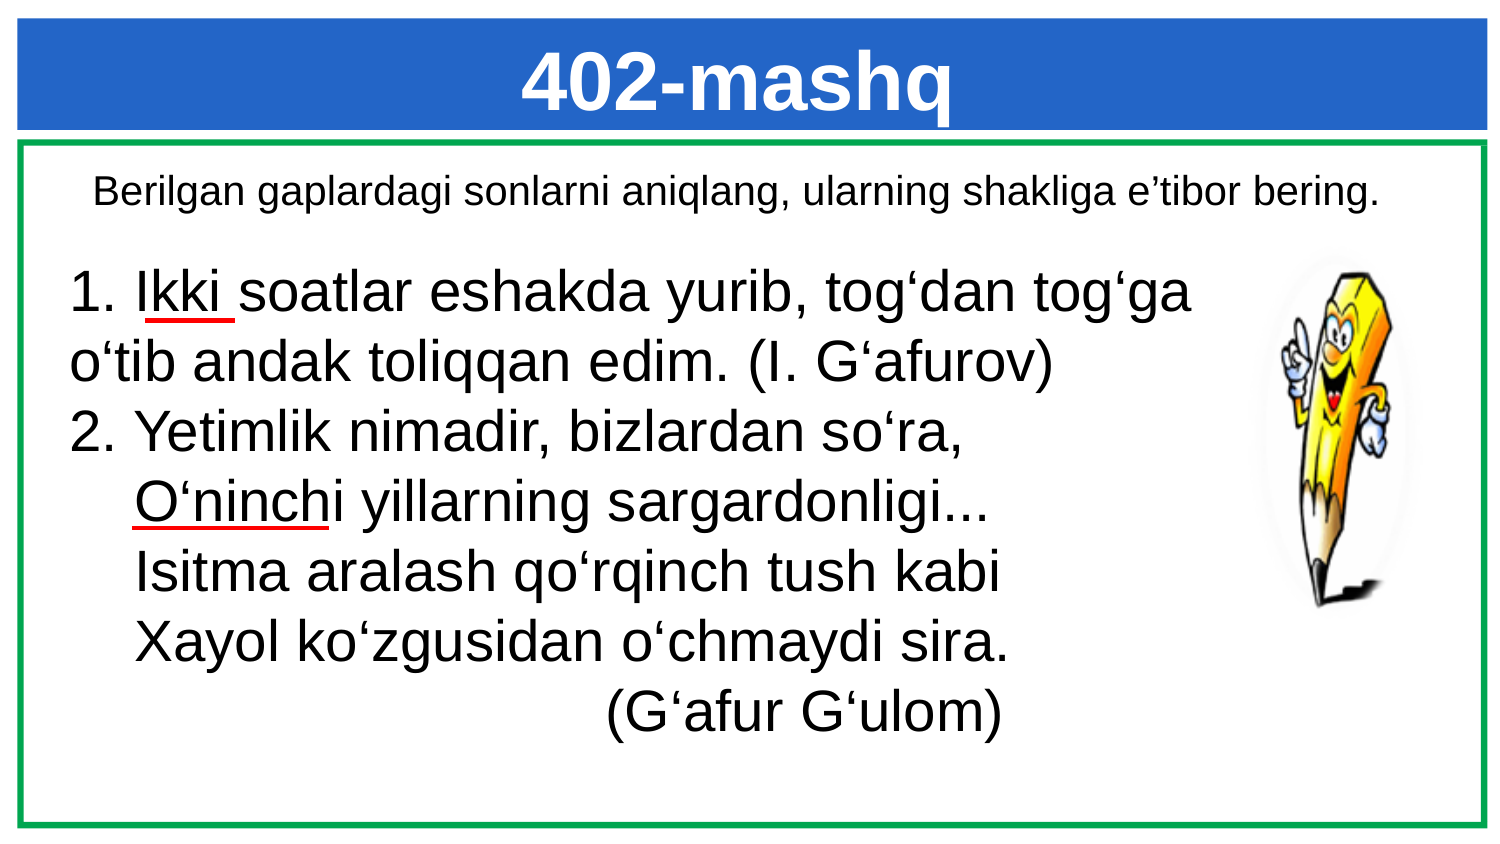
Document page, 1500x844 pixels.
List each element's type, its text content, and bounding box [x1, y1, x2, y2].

text_box 1. Ikki soatlar eshakda yurib, tog‘dan tog‘ga o‘tib andak toliqqan edim. (I. G‘afurov) 2. Yetimlik nimadir, bizlardan so‘ra, O‘ninchi yillarning sargardonligi... Isitma aralash qo‘rqinch tush kabi Xayol ko‘zgusidan o‘chmaydi sira. (G‘afur G‘ulom) [54, 245, 1228, 751]
title 402-mashq [78, 26, 1422, 128]
list Berilgan gaplardagi sonlarni aniqlang, ularning shakliga e’tibor bering. [64, 164, 1409, 215]
picture [1247, 245, 1426, 622]
